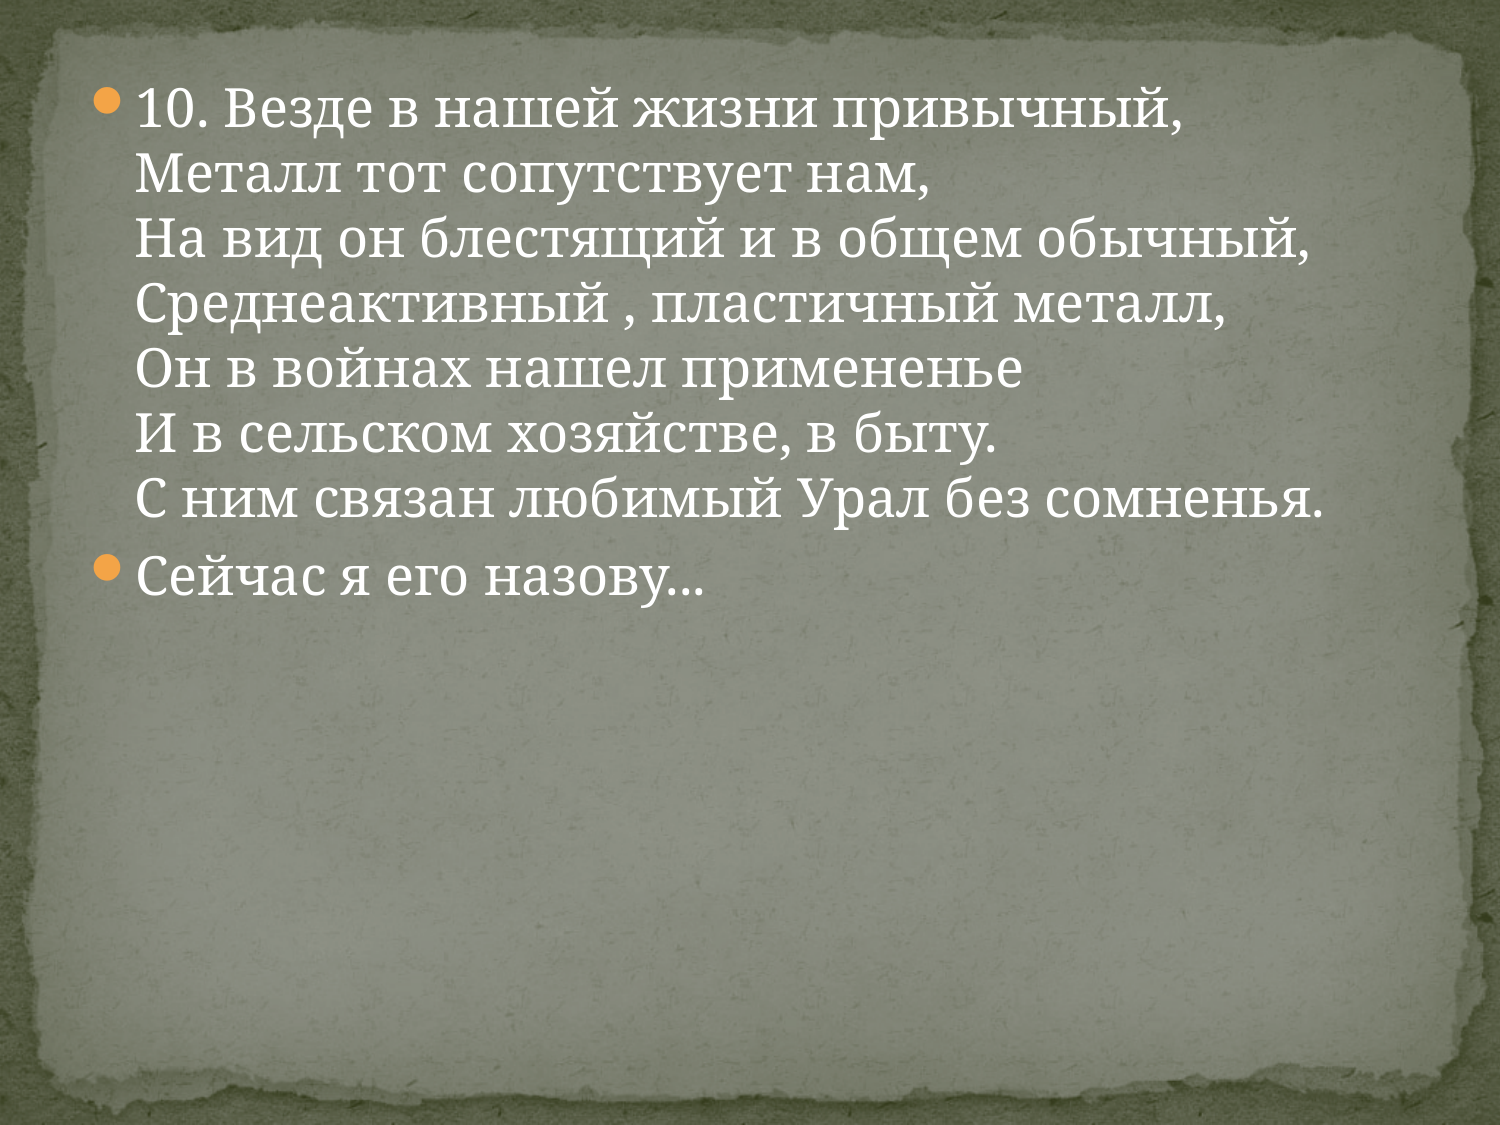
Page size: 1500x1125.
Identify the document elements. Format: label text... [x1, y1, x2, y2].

list 10. Везде в нашей жизни привычный, Металл тот сопутствует нам, На вид он блестящий и в общем обычный, Среднеактивный , пластичный металл, Он в войнах нашел примененье И в сельском хозяйстве, в быту. С ним связан любимый Урал без сомненья. Сейчас я его назову... [75, 66, 1425, 1005]
